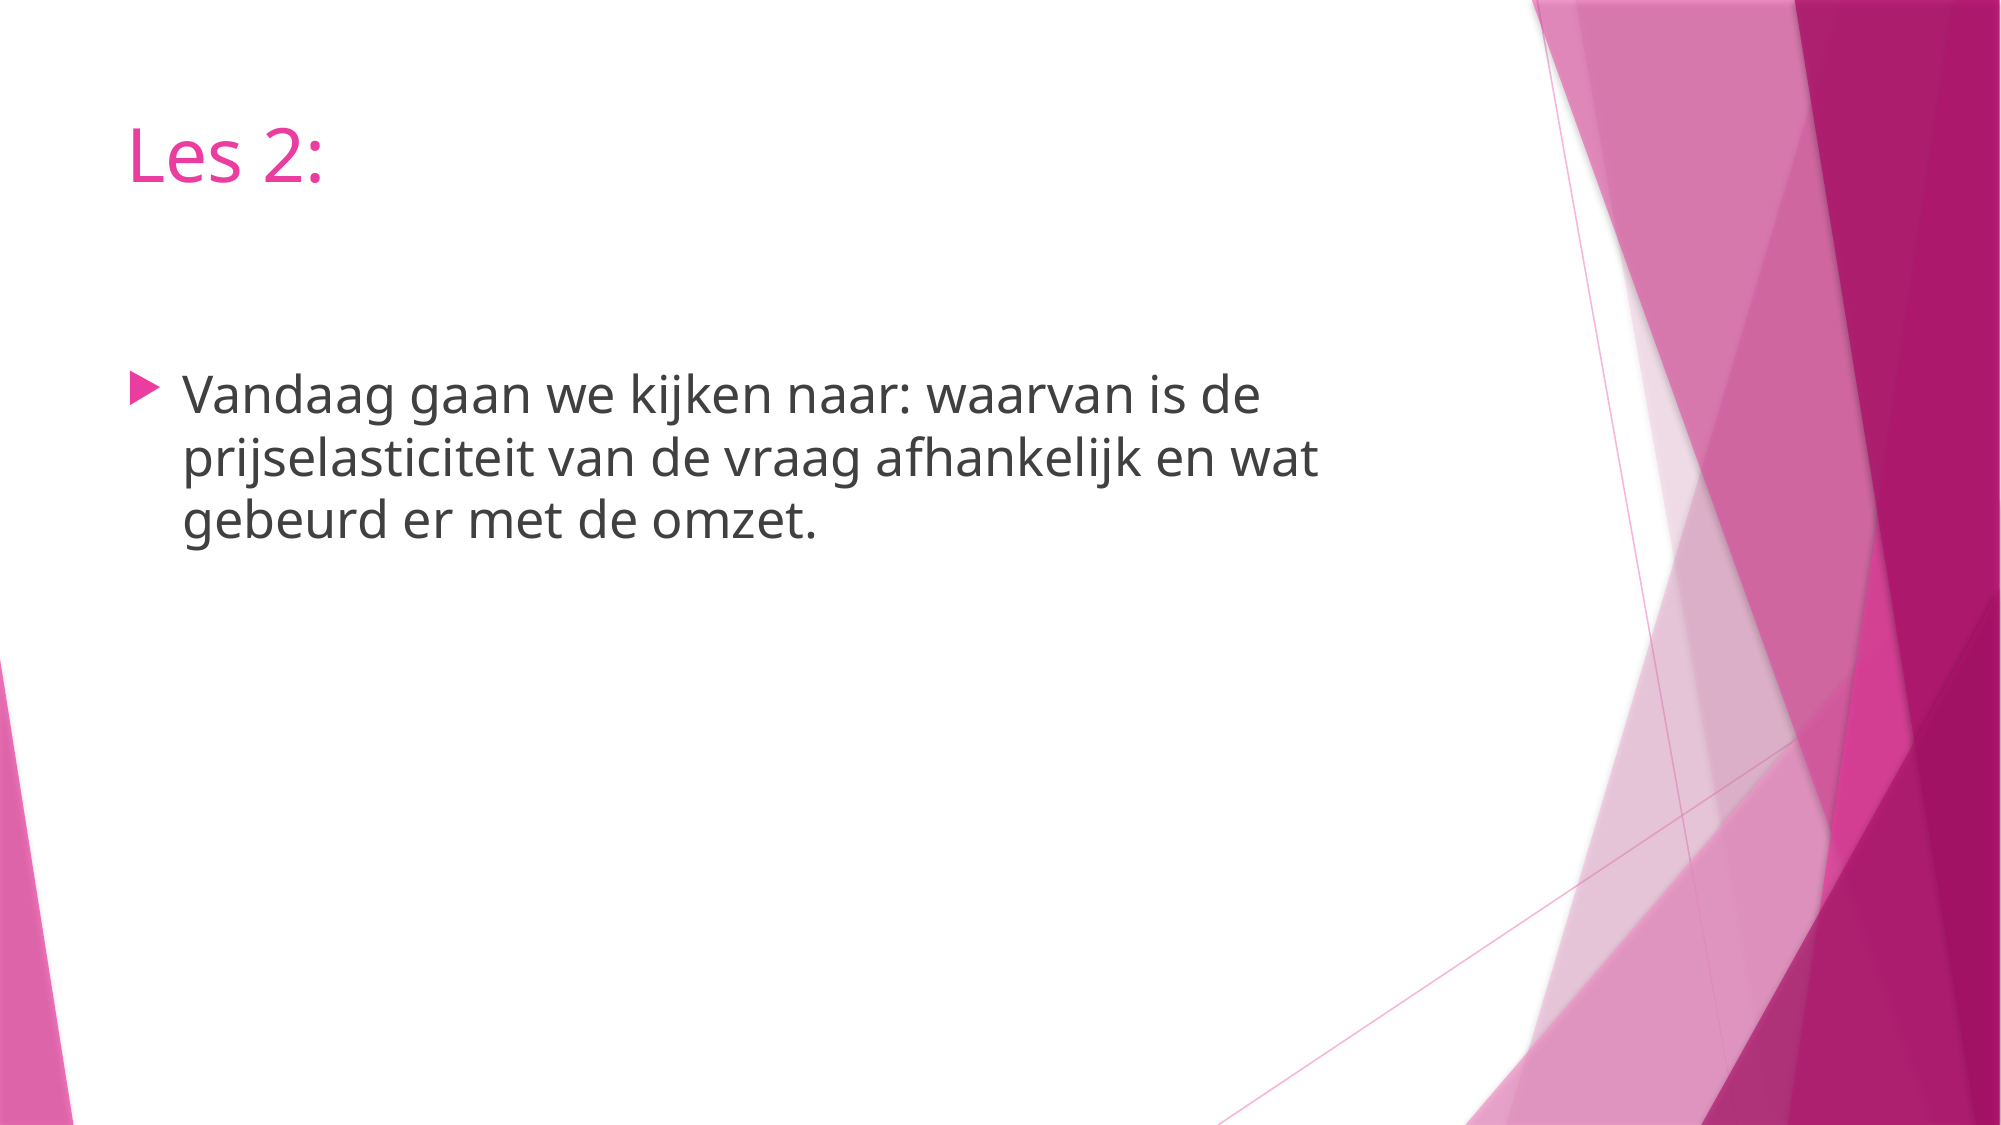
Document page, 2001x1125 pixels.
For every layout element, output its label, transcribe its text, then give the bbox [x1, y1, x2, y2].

list Vandaag gaan we kijken naar: waarvan is de prijselasticiteit van de vraag afhankelijk en wat gebeurd er met de omzet. [111, 354, 1522, 992]
title Les 2: [111, 99, 1522, 317]
